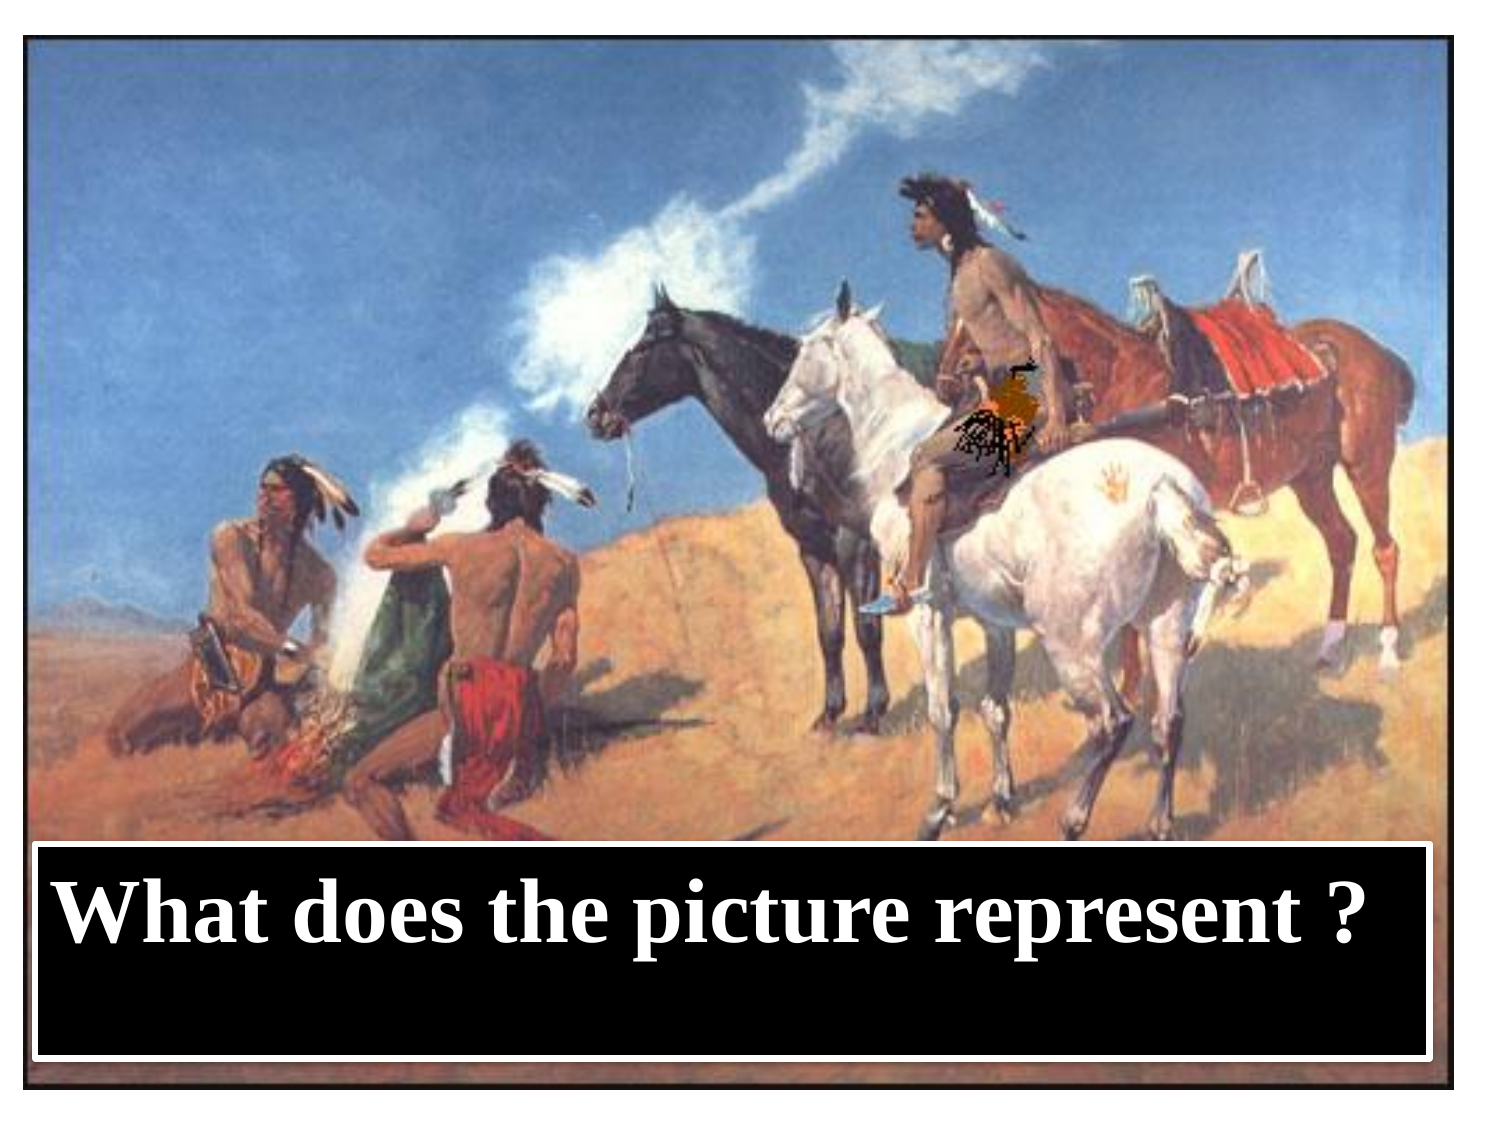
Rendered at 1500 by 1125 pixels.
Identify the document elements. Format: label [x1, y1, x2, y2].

picture [23, 34, 1454, 1091]
